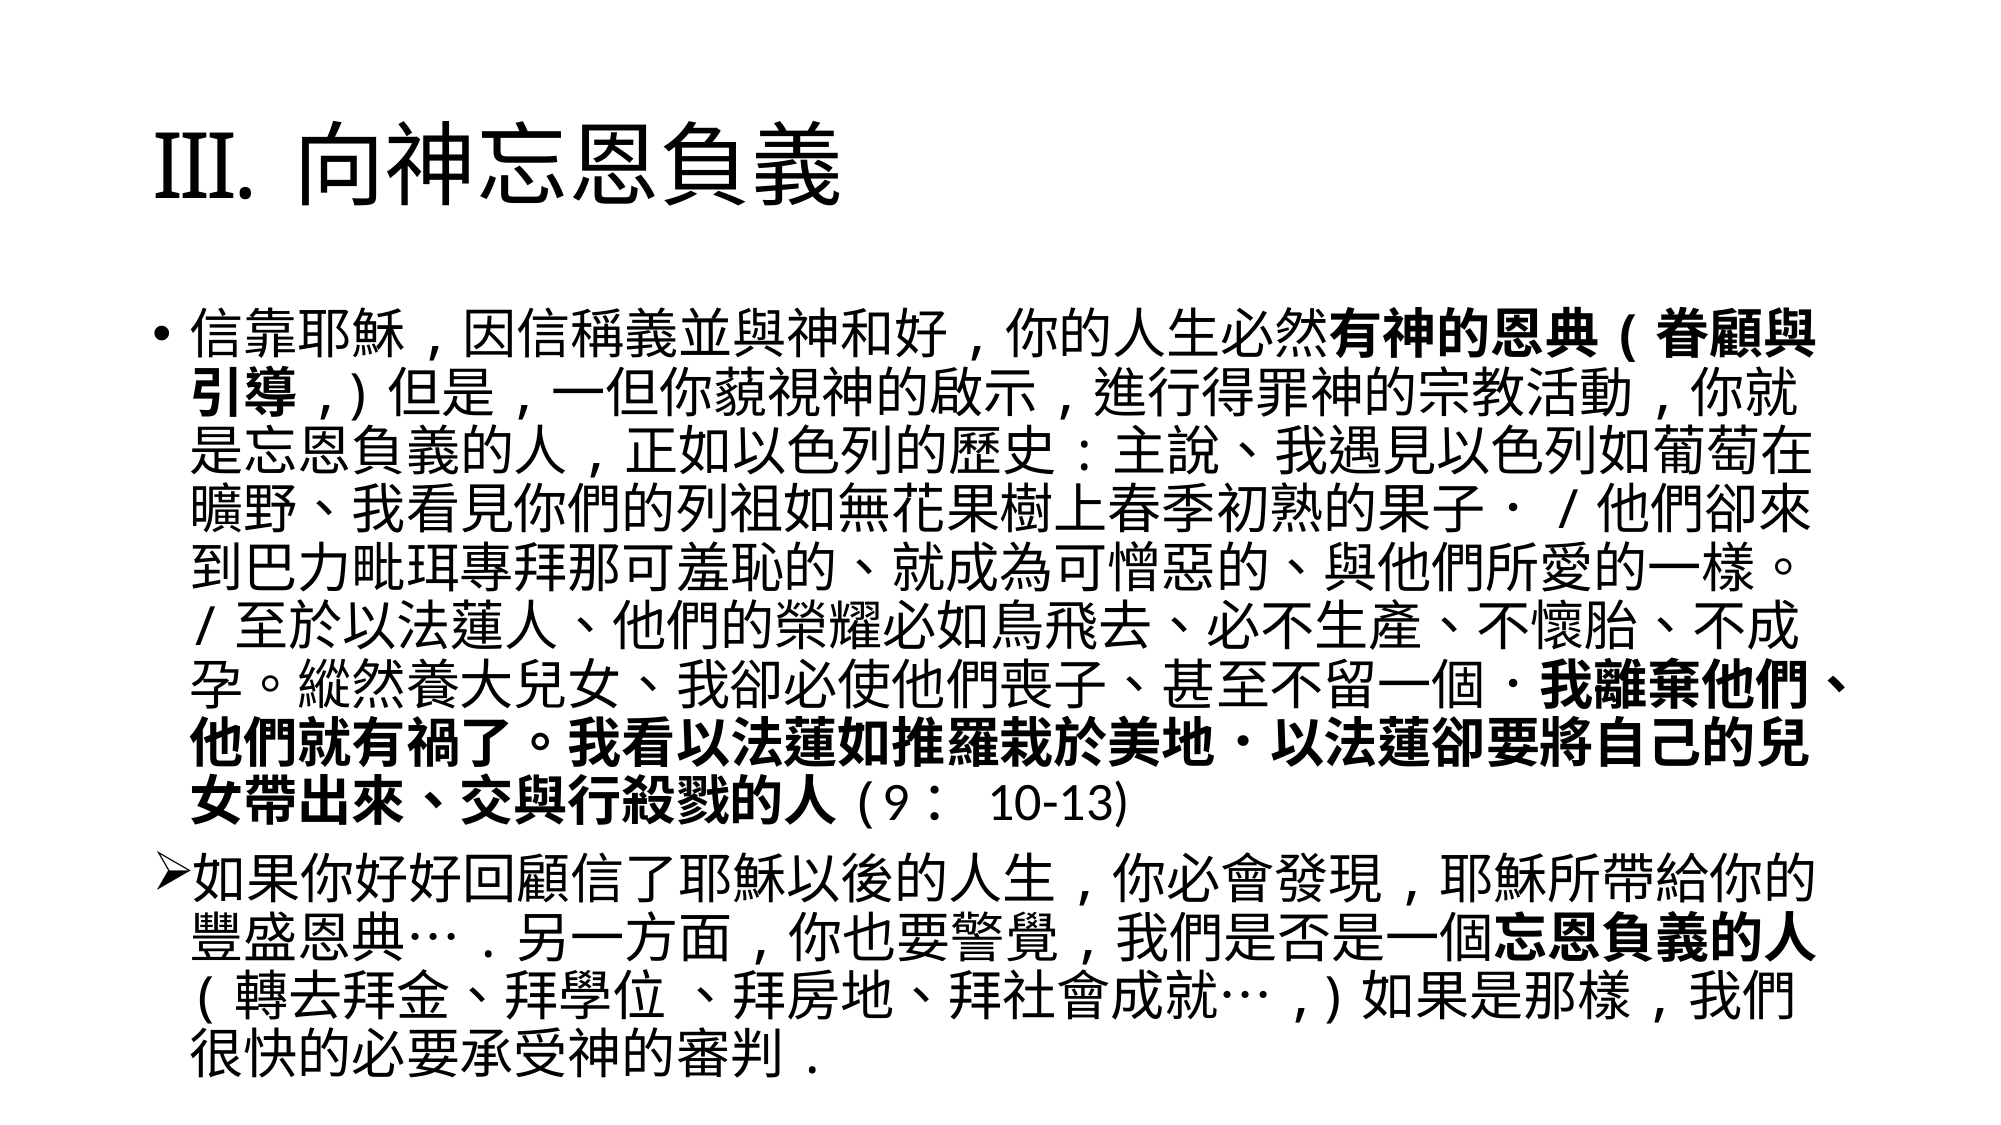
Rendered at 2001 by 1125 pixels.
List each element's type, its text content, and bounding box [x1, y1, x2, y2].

title 向神忘恩負義 [137, 59, 1863, 278]
list 信靠耶穌,因信稱義並與神和好,你的人生必然有神的恩典(眷顧與引導,)但是,一但你藐視神的啟示,進行得罪神的宗教活動,你就是忘恩負義的人,正如以色列的歷史:主說、我遇見以色列如葡萄在曠野、我看見你們的列祖如無花果樹上春季初熟的果子．/他們卻來到巴力毗珥專拜那可羞恥的、就成為可憎惡的、與他們所愛的一樣。/至於以法蓮人、他們的榮耀必如鳥飛去、必不生產、不懷胎、不成孕。縱然養大兒女、我卻必使他們喪子、甚至不留一個．我離棄他們、他們就有禍了。我看以法蓮如推羅栽於美地．以法蓮卻要將自己的兒女帶出來、交與行殺戮的人(9：10-13) 如果你好好回顧信了耶穌以後的人生,你必會發現,耶穌所帶給你的豐盛恩典….另一方面,你也要警覺,我們是否是一個忘恩負義的人(轉去拜金、拜學位 、拜房地、拜社會成就…,)如果是那樣,我們很快的必要承受神的審判. [137, 299, 1863, 1104]
